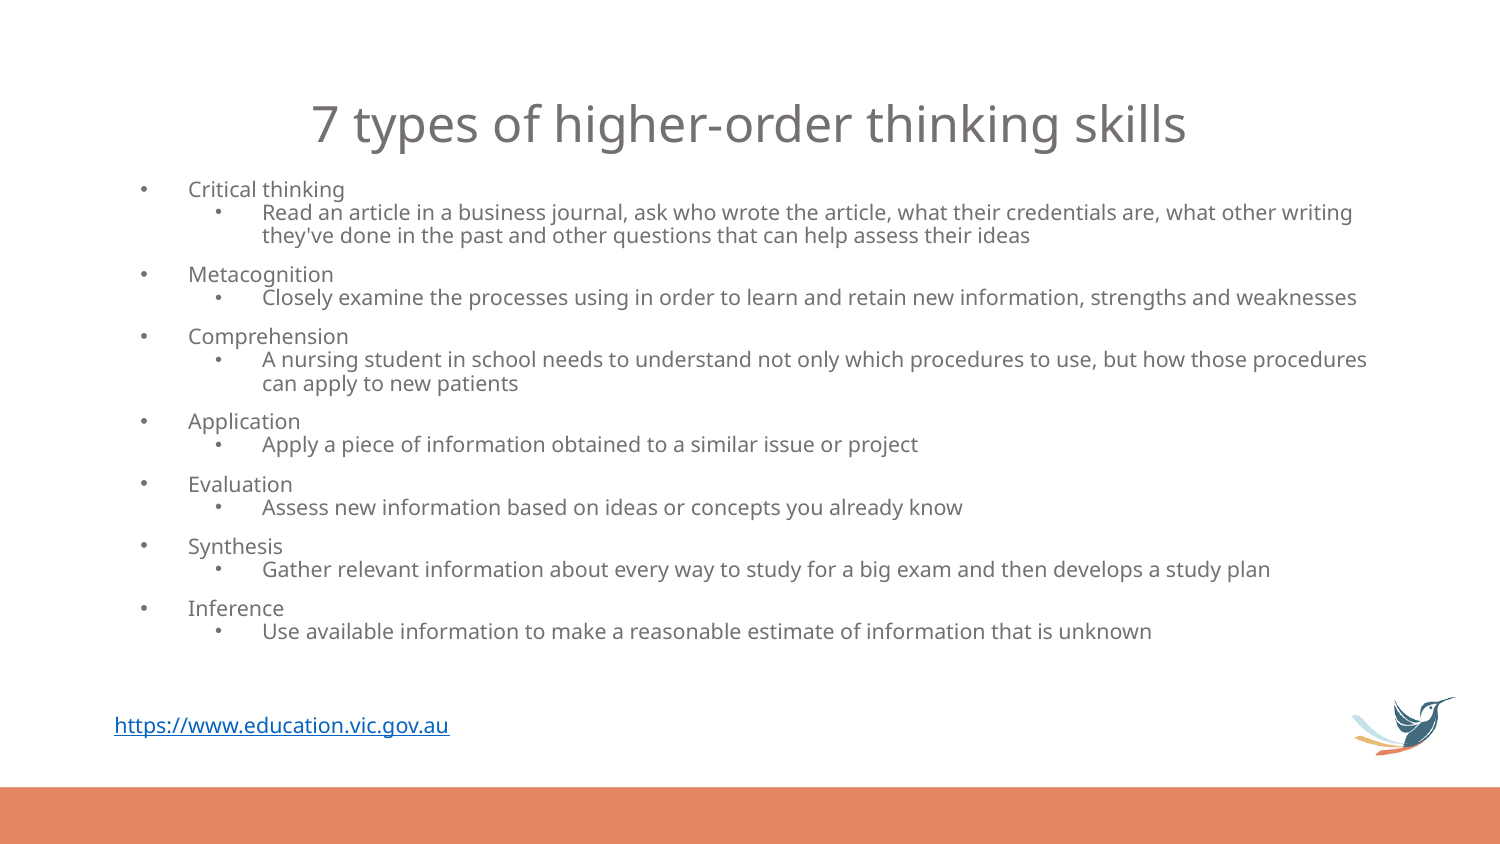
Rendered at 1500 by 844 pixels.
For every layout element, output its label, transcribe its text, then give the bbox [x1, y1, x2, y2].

title 7 types of higher-order thinking skills [103, 44, 1397, 157]
picture [0, 0, 1500, 844]
list Critical thinking Read an article in a business journal, ask who wrote the article, what their credentials are, what other writing they've done in the past and other questions that can help assess their ideas Metacognition Closely examine the processes using in order to learn and retain new information, strengths and weaknesses Comprehension A nursing student in school needs to understand not only which procedures to use, but how those procedures can apply to new patients Application Apply a piece of information obtained to a similar issue or project Evaluation Assess new information based on ideas or concepts you already know Synthesis Gather relevant information about every way to study for a big exam and then develops a study plan Inference Use available information to make a reasonable estimate of information that is unknown https://www.education.vic.gov.au [103, 157, 1397, 760]
